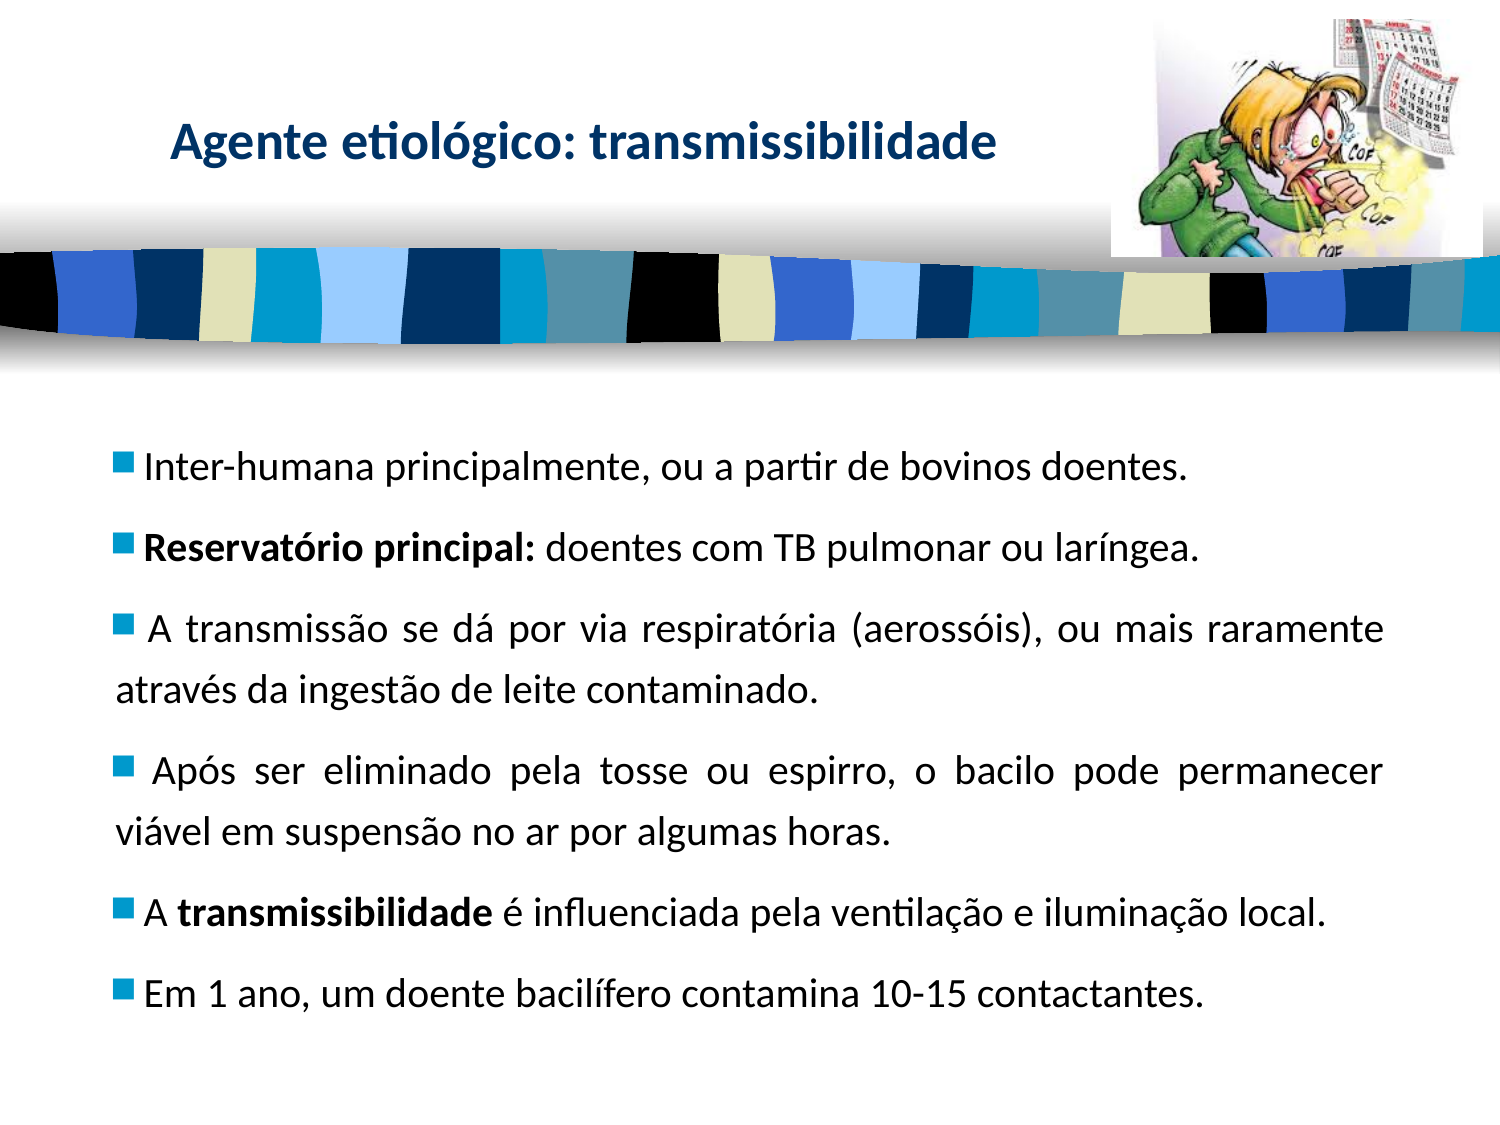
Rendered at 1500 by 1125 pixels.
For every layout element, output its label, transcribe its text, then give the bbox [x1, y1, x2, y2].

picture [1111, 18, 1483, 257]
title Agente etiológico: transmissibilidade [5, 19, 1109, 257]
subtitle Inter-humana principalmente, ou a partir de bovinos doentes. Reservatório principal: doentes com TB pulmonar ou laríngea. A transmissão se dá por via respiratória (aerossóis), ou mais raramente através da ingestão de leite contaminado. Após ser eliminado pela tosse ou espirro, o bacilo pode permanecer viável em suspensão no ar por algumas horas. A transmissibilidade é influenciada pela ventilação e iluminação local. Em 1 ano, um doente bacilífero contamina 10-15 contactantes. [100, 420, 1400, 1047]
